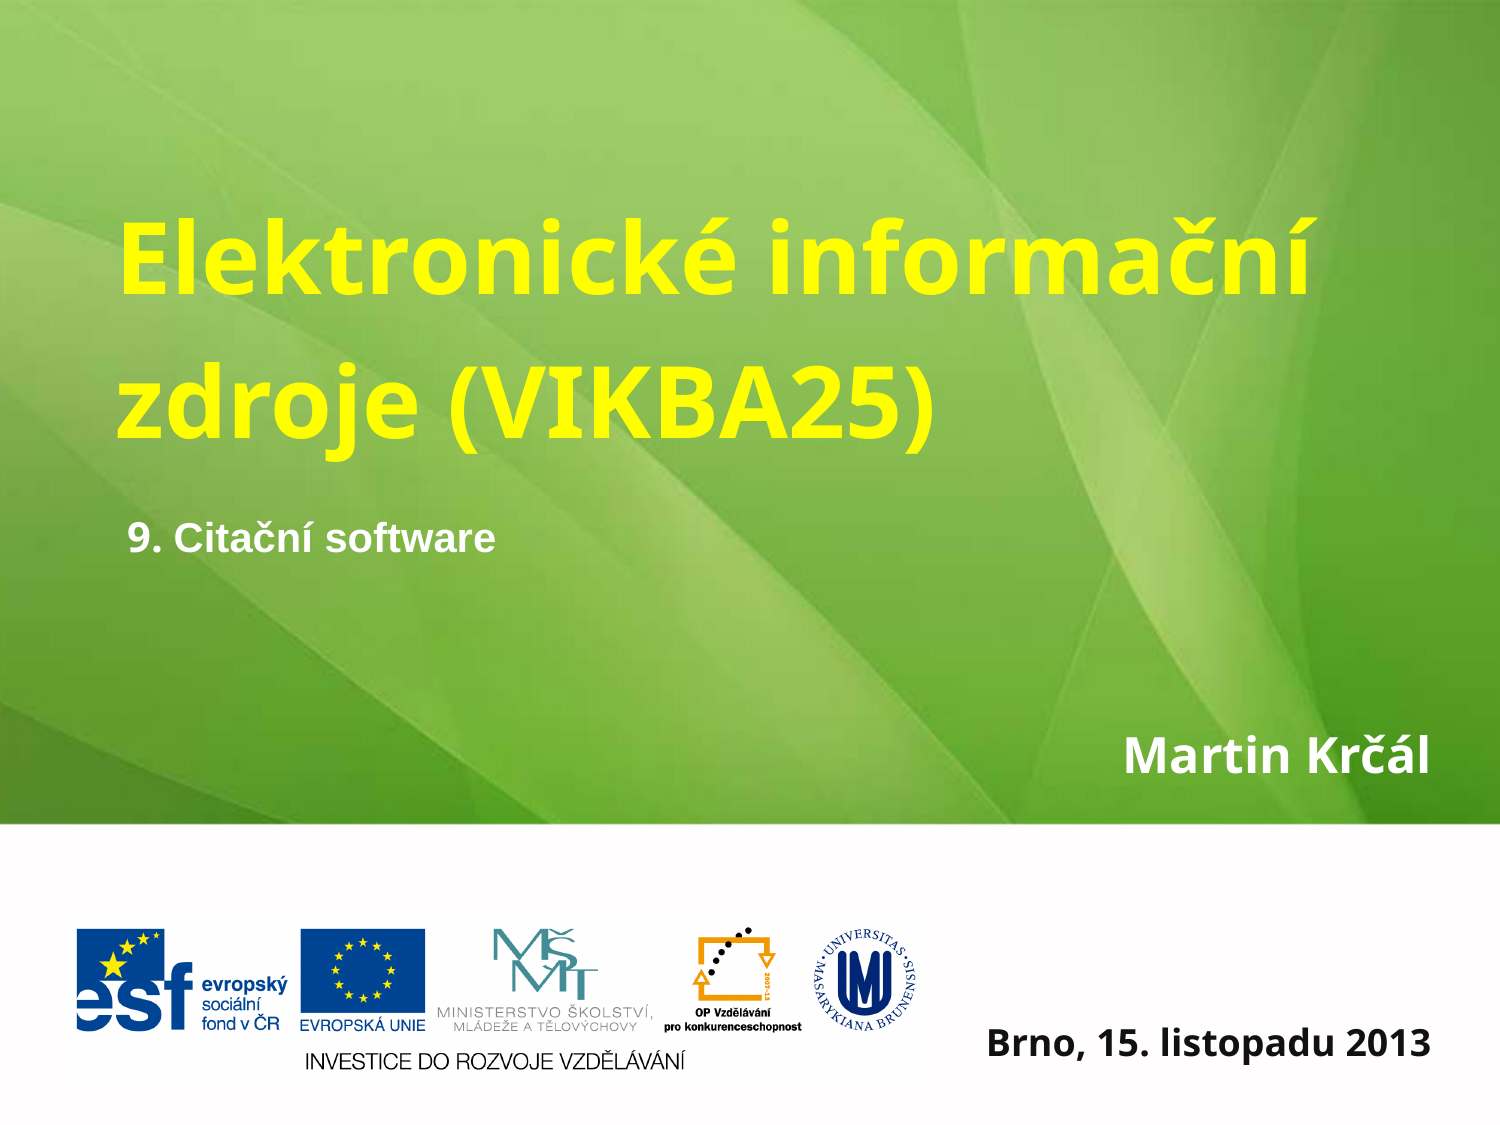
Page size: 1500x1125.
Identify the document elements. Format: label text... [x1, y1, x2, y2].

text_box 9. Citační software [112, 503, 1424, 569]
title Elektronické informační zdroje (VIKBA25) [100, 78, 1459, 551]
subtitle Martin Krčál [844, 716, 1447, 788]
text_box Brno, 15. listopadu 2013 [932, 1011, 1447, 1072]
picture [0, 0, 1500, 1125]
